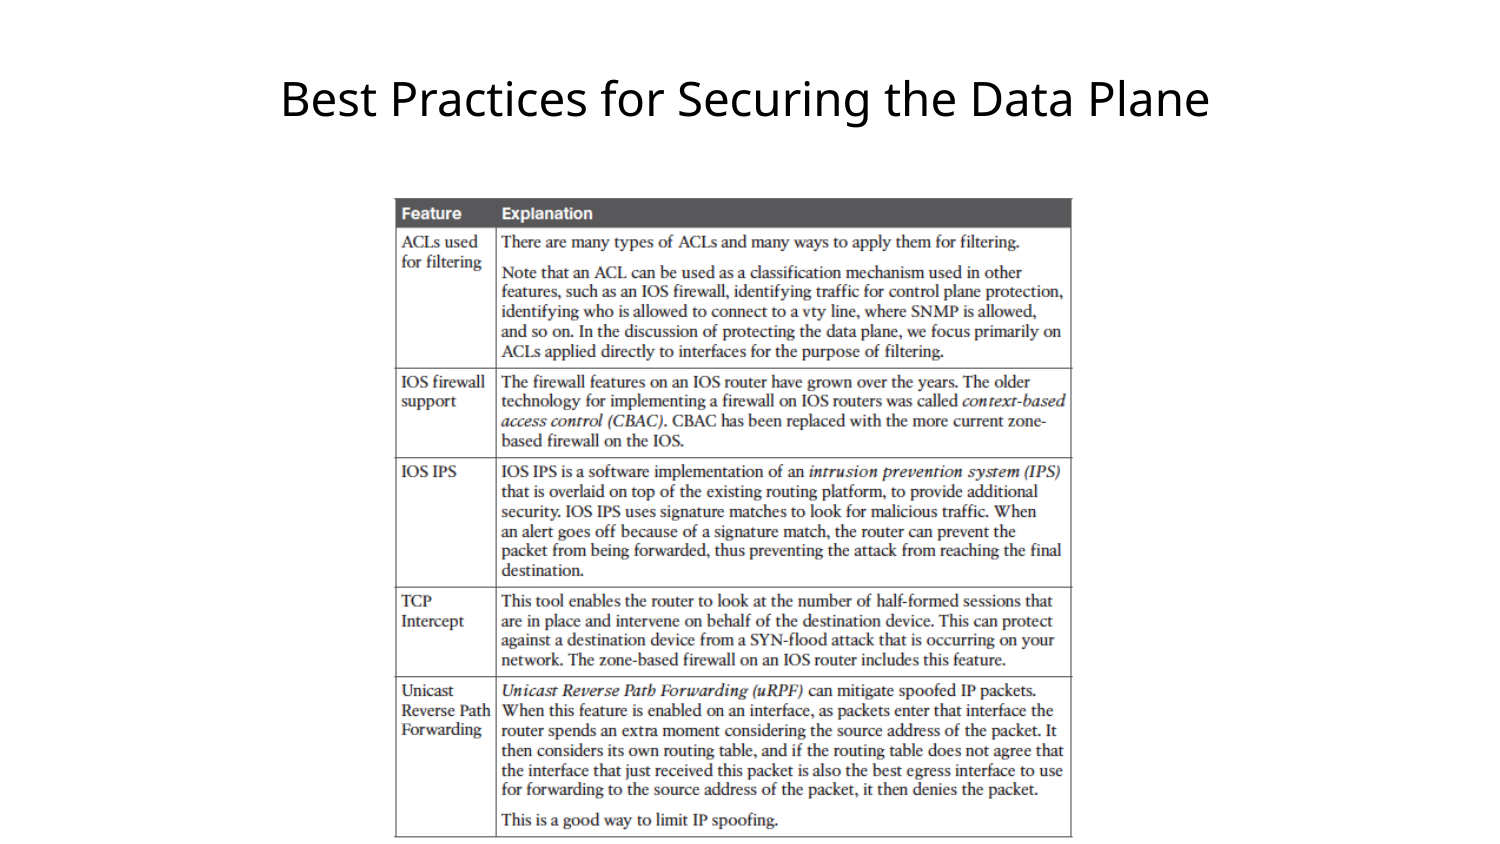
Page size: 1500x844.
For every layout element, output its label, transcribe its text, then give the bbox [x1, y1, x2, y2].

title Best Practices for Securing the Data Plane [264, 44, 1236, 159]
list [392, 197, 1074, 841]
